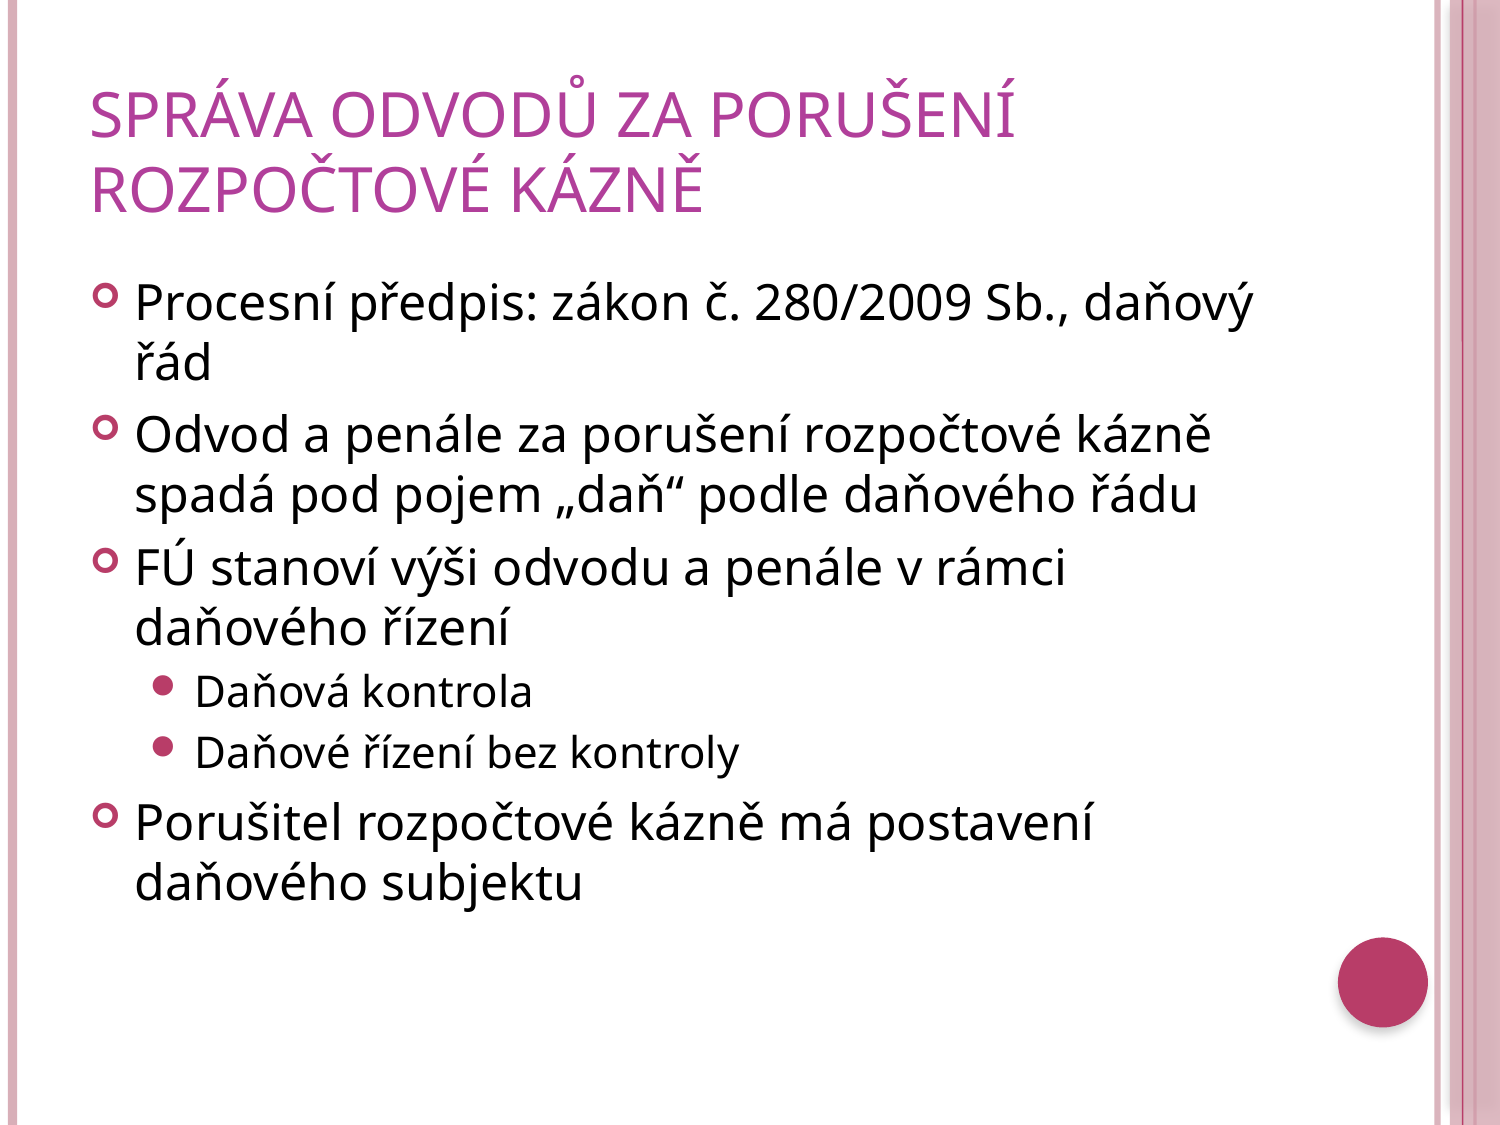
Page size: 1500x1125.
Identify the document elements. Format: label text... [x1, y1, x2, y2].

list Procesní předpis: zákon č. 280/2009 Sb., daňový řád Odvod a penále za porušení rozpočtové kázně spadá pod pojem „daň“ podle daňového řádu FÚ stanoví výši odvodu a penále v rámci daňového řízení Daňová kontrola Daňové řízení bez kontroly Porušitel rozpočtové kázně má postavení daňového subjektu [75, 262, 1300, 1062]
title Správa odvodů za porušení rozpočtové kázně [75, 45, 1300, 233]
